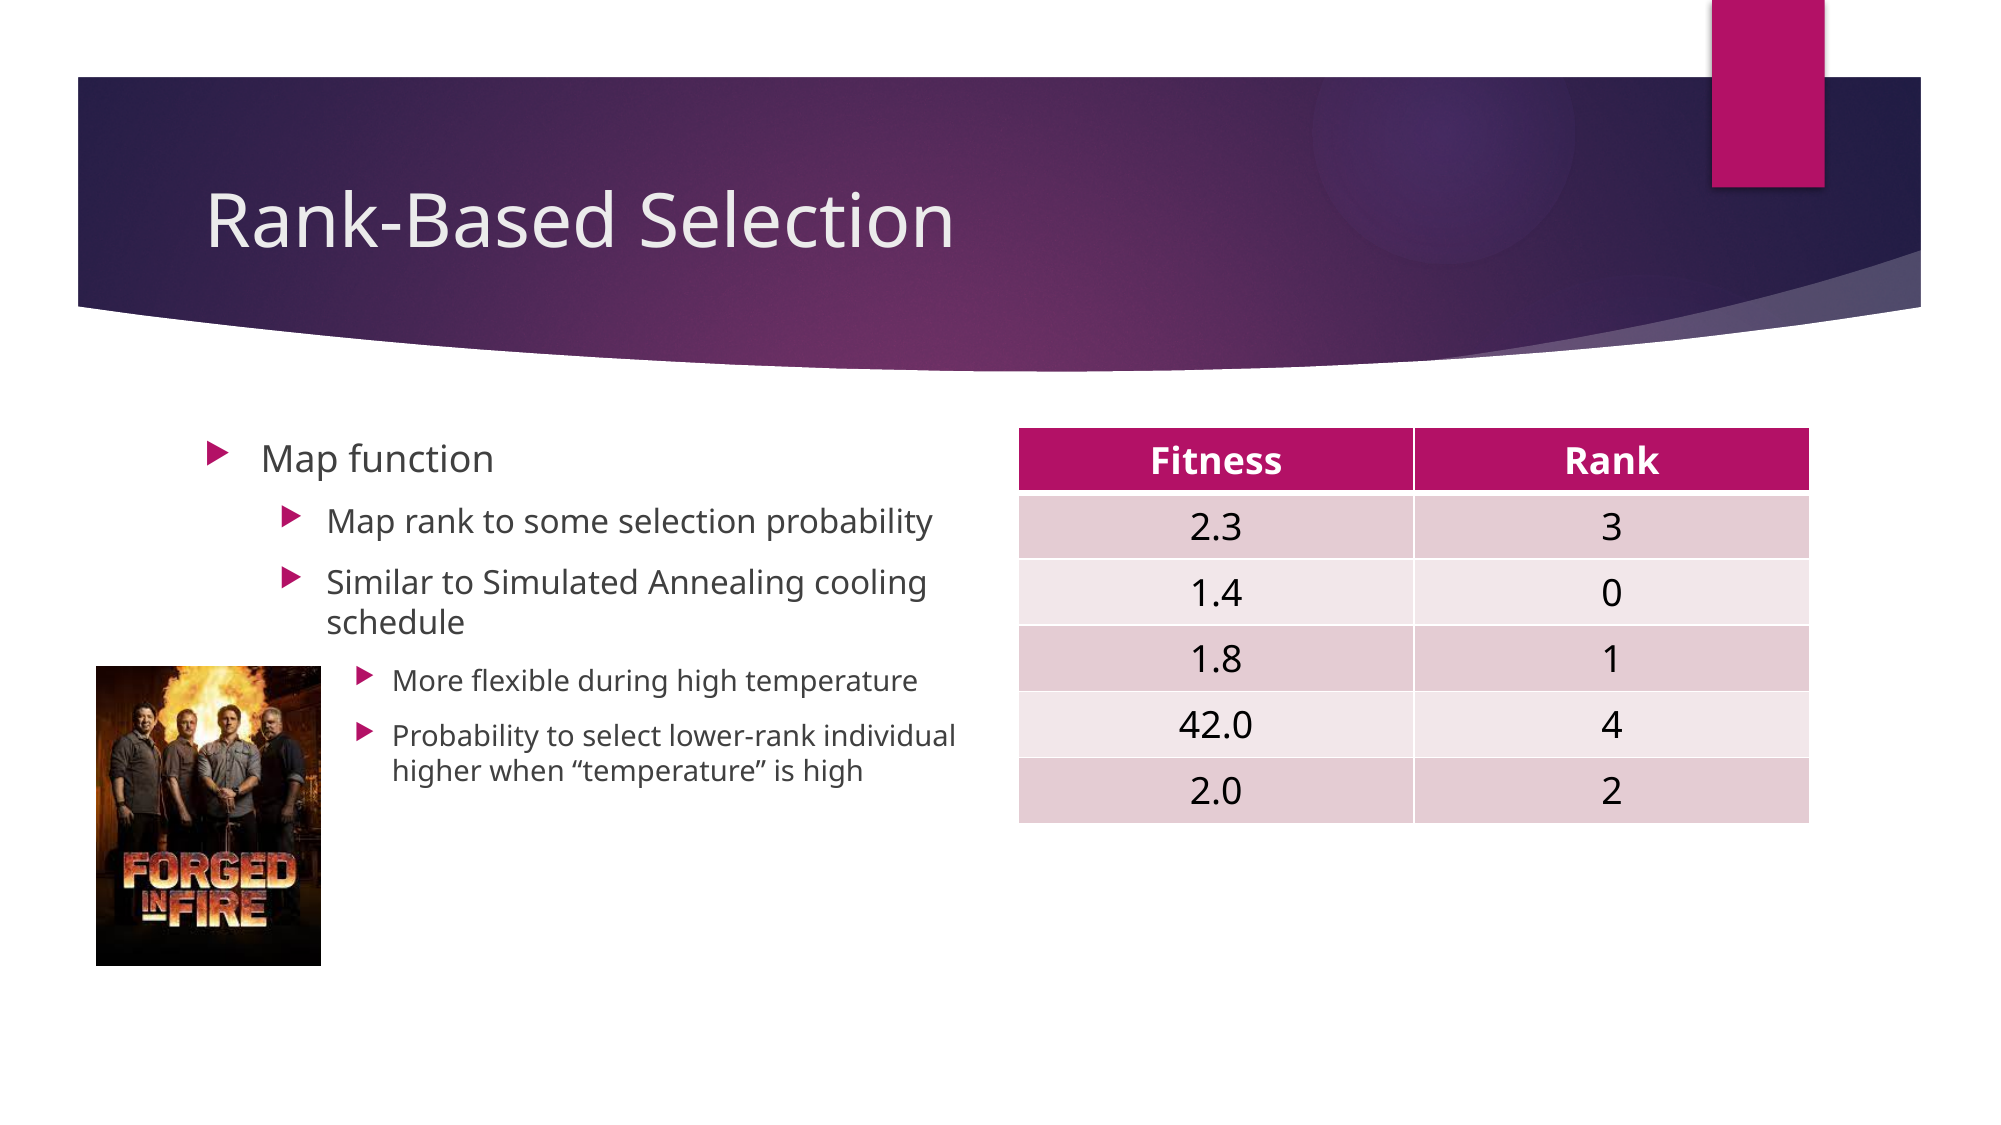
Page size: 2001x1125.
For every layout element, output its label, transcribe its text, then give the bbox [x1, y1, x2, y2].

table_cell 2.0 [1019, 758, 1413, 823]
table_cell 1.8 [1019, 626, 1413, 691]
table_cell 4 [1415, 692, 1809, 757]
table_cell 3 [1415, 496, 1809, 558]
title Rank-Based Selection [189, 159, 1627, 276]
picture [96, 665, 322, 966]
table_cell 2.3 [1019, 496, 1413, 558]
list Map function Map rank to some selection probability Similar to Simulated Annealing cooling schedule More flexible during high temperature Probability to select lower-rank individual higher when “temperature” is high [189, 427, 981, 988]
table_cell 1 [1415, 626, 1809, 691]
table_cell 2 [1415, 758, 1809, 823]
table_header Fitness [1019, 428, 1413, 490]
table_header Rank [1415, 428, 1809, 490]
table_cell 0 [1415, 560, 1809, 624]
table_cell 1.4 [1019, 560, 1413, 624]
table_cell 42.0 [1019, 692, 1413, 757]
